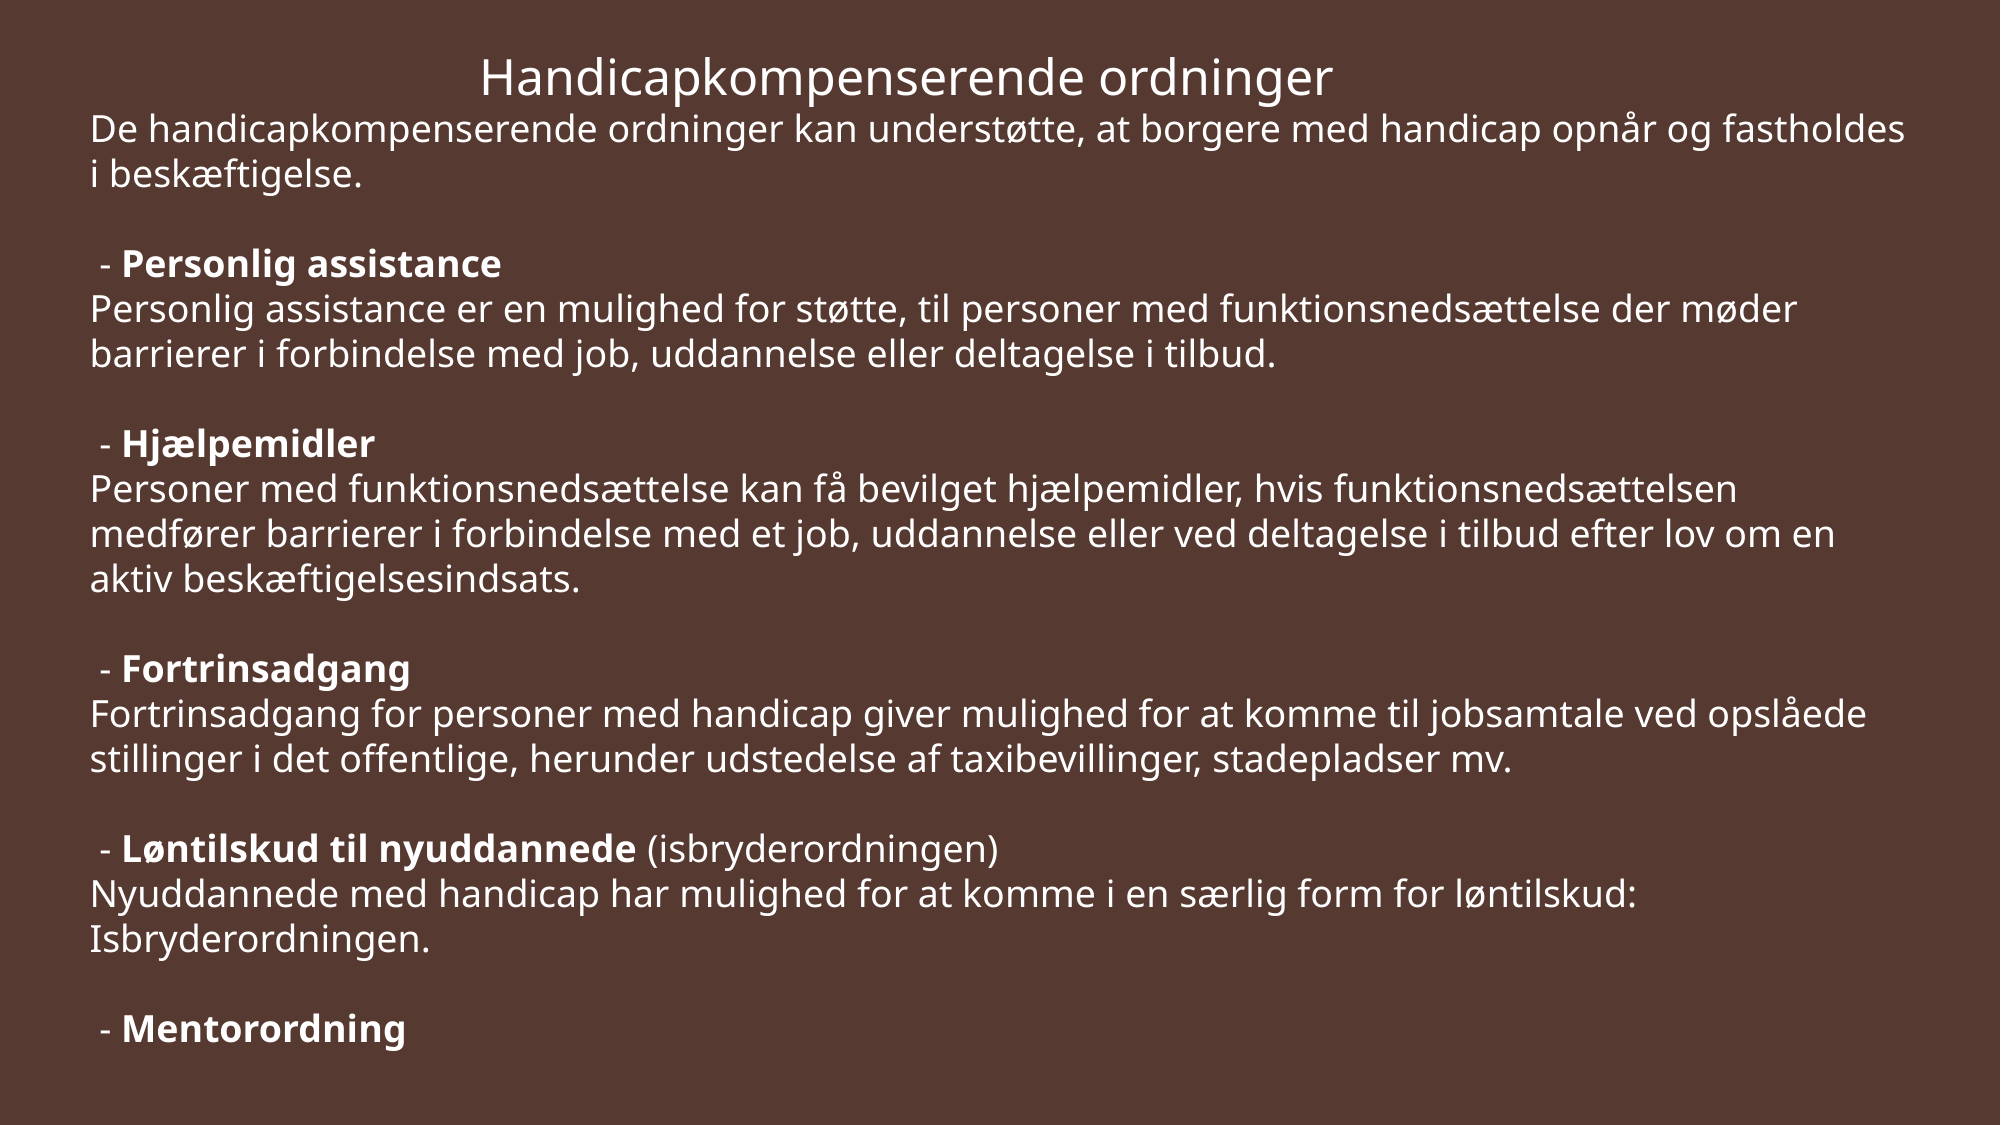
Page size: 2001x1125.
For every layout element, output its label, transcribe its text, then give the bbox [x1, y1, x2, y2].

text_box Handicapkompenserende ordninger De handicapkompenserende ordninger kan understøtte, at borgere med handicap opnår og fastholdes i beskæftigelse. - Personlig assistance Personlig assistance er en mulighed for støtte, til personer med funktionsnedsættelse der møder barrierer i forbindelse med job, uddannelse eller deltagelse i tilbud. - Hjælpemidler Personer med funktionsnedsættelse kan få bevilget hjælpemidler, hvis funktionsnedsættelsen medfører barrierer i forbindelse med et job, uddannelse eller ved deltagelse i tilbud efter lov om en aktiv beskæftigelsesindsats. - Fortrinsadgang Fortrinsadgang for personer med handicap giver mulighed for at komme til jobsamtale ved opslåede stillinger i det offentlige, herunder udstedelse af taxibevillinger, stadepladser mv. - Løntilskud til nyuddannede (isbryderordningen) Nyuddannede med handicap har mulighed for at komme i en særlig form for løntilskud: Isbryderordningen. - Mentorordning [74, 37, 1930, 1103]
